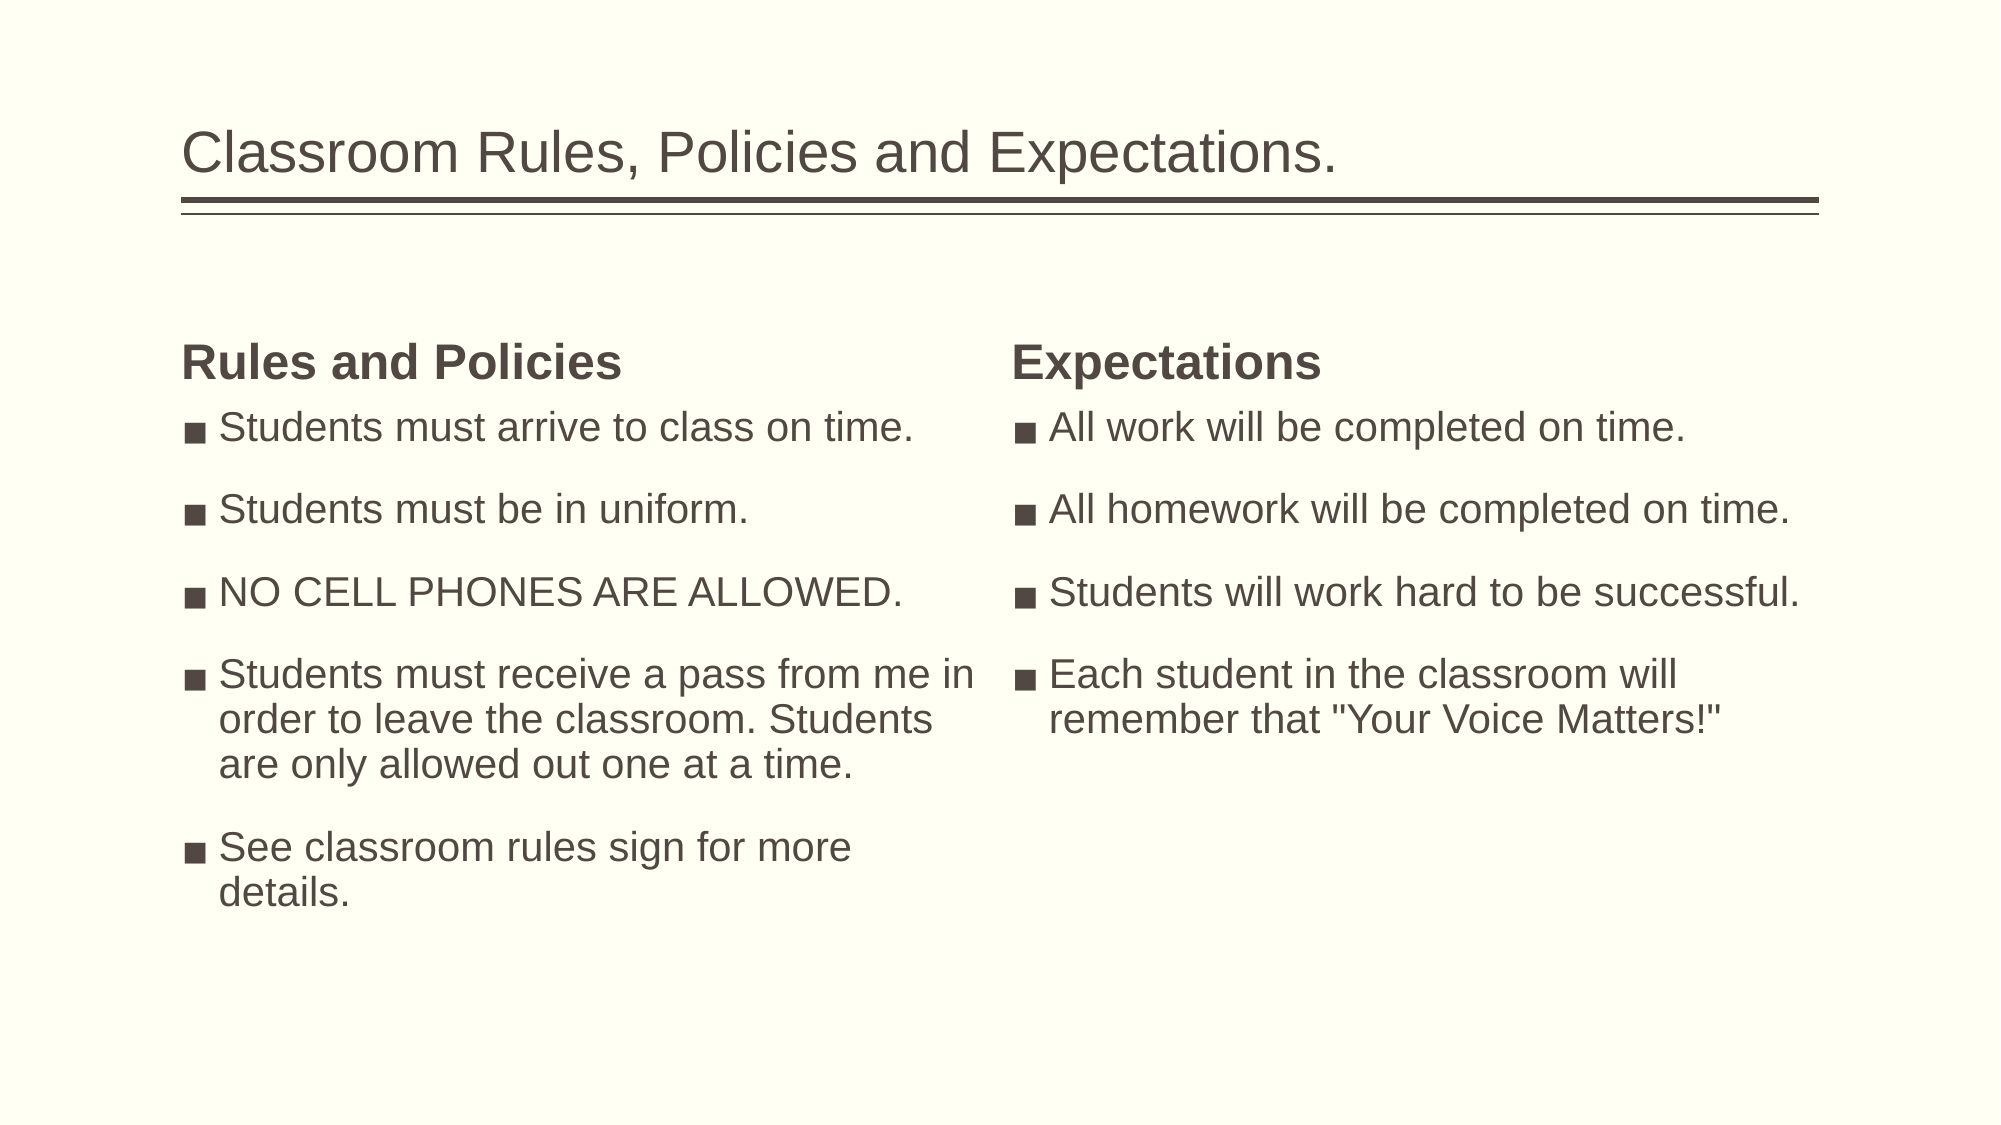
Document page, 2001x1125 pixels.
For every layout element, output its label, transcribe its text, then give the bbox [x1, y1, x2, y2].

list All work will be completed on time. All homework will be completed on time. Students will work hard to be successful. Each student in the classroom will remember that "Your Voice Matters!" [1011, 397, 1819, 1013]
list Rules and Policies [181, 262, 989, 397]
list Students must arrive to class on time. Students must be in uniform. NO CELL PHONES ARE ALLOWED. Students must receive a pass from me in order to leave the classroom. Students are only allowed out one at a time. See classroom rules sign for more details. [181, 397, 989, 1013]
list Expectations [1011, 262, 1819, 397]
title Classroom Rules, Policies and Expectations. [181, 12, 1819, 193]
